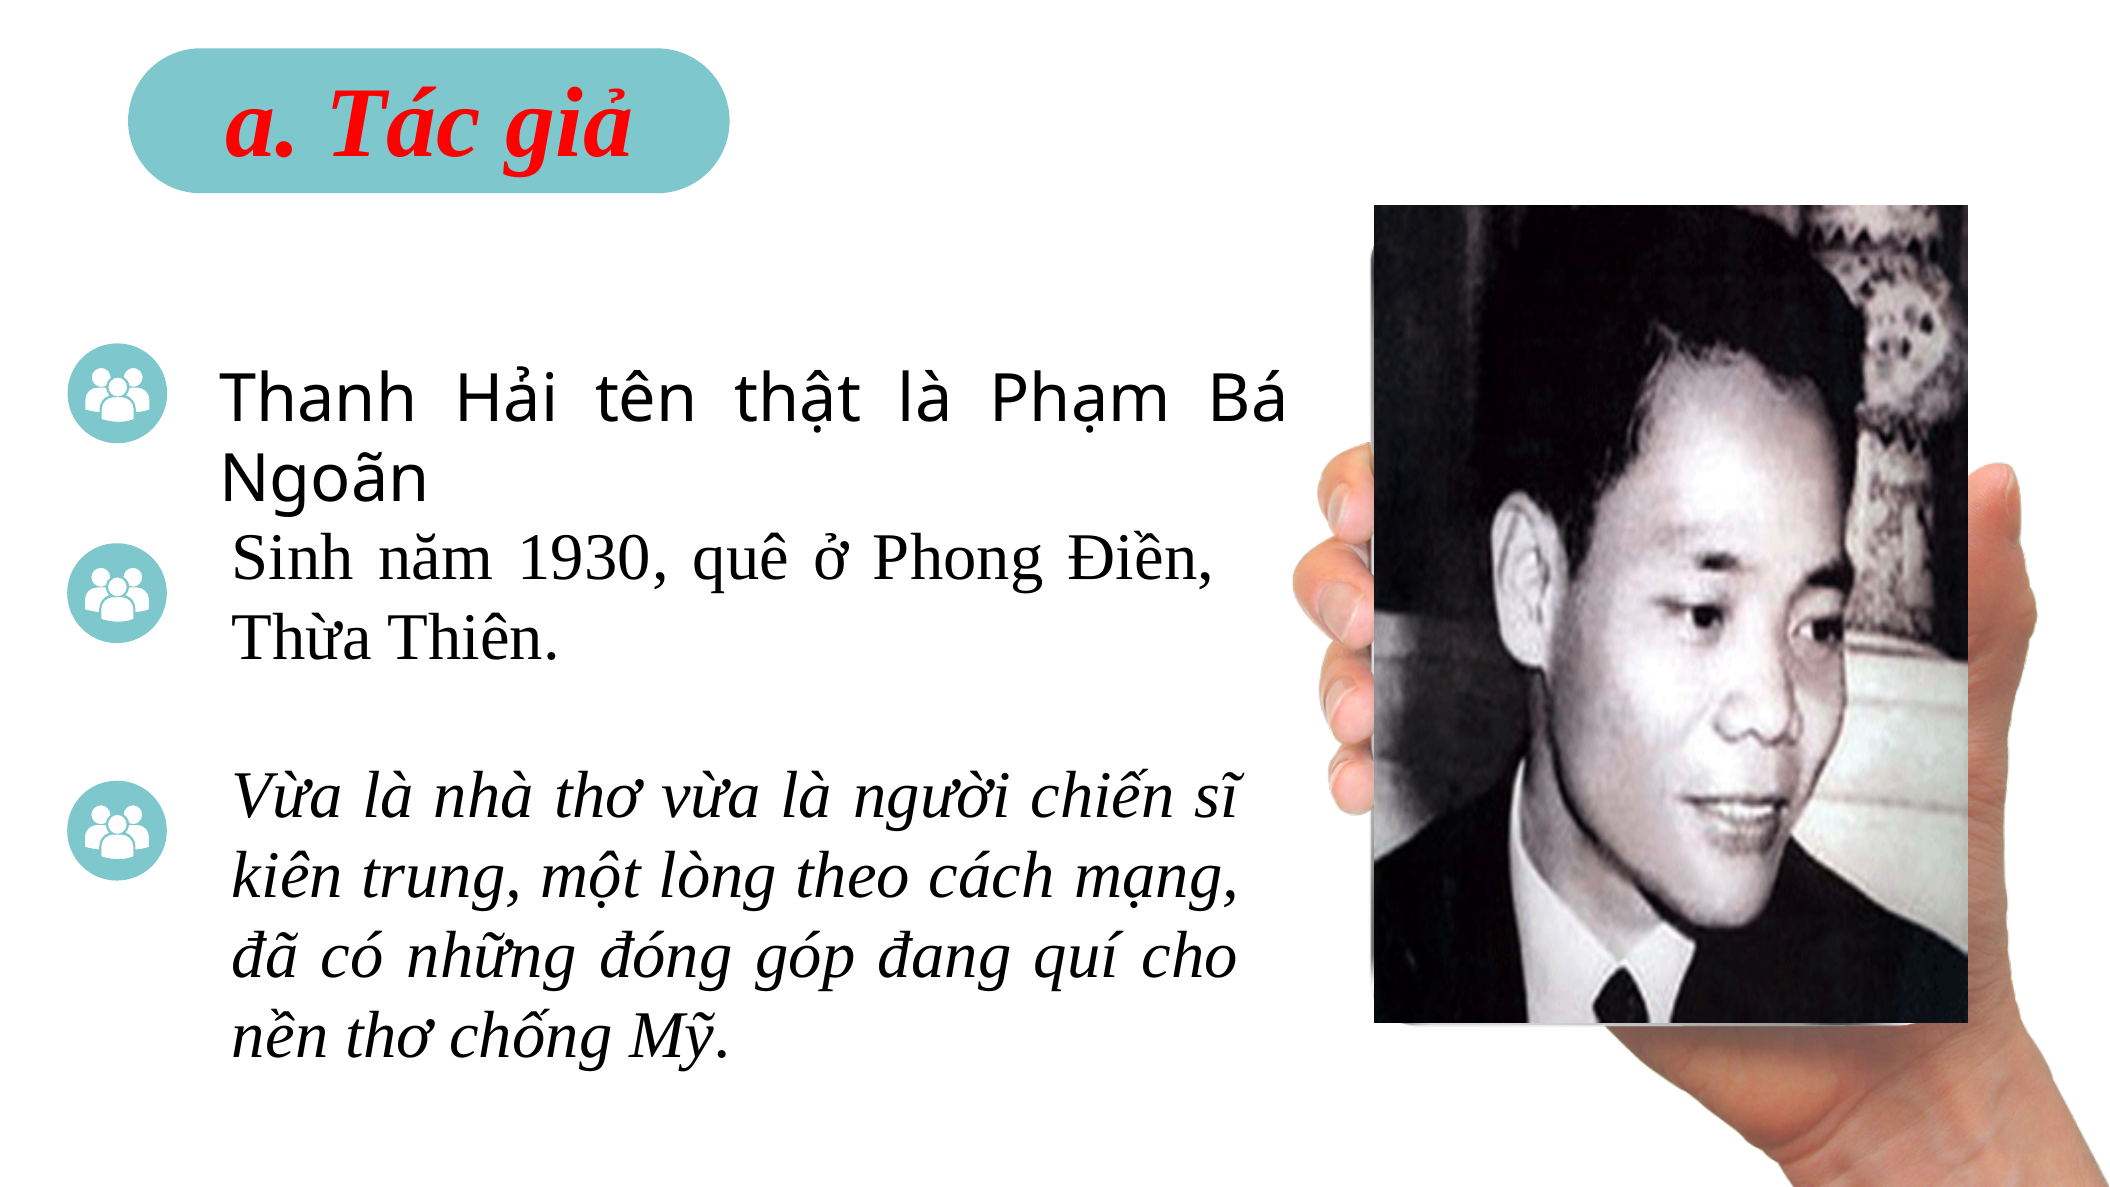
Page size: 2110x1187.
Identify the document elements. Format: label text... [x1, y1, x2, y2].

text_box Vừa là nhà thơ vừa là người chiến sĩ kiên trung, một lòng theo cách mạng, đã có những đóng góp đang quí cho nền thơ chống Mỹ. [217, 743, 1255, 1078]
text_box [126, 47, 731, 175]
text_box [67, 543, 167, 644]
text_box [1292, 218, 2110, 1187]
picture [1374, 205, 1968, 1023]
text_box [153, 177, 705, 195]
text_box Sinh năm 1930, quê ở Phong Điền, Thừa Thiên. [217, 505, 1230, 681]
text_box [67, 780, 167, 881]
text_box [67, 343, 168, 444]
text_box Thanh Hải tên thật là Phạm Bá Ngoãn [204, 347, 1292, 522]
